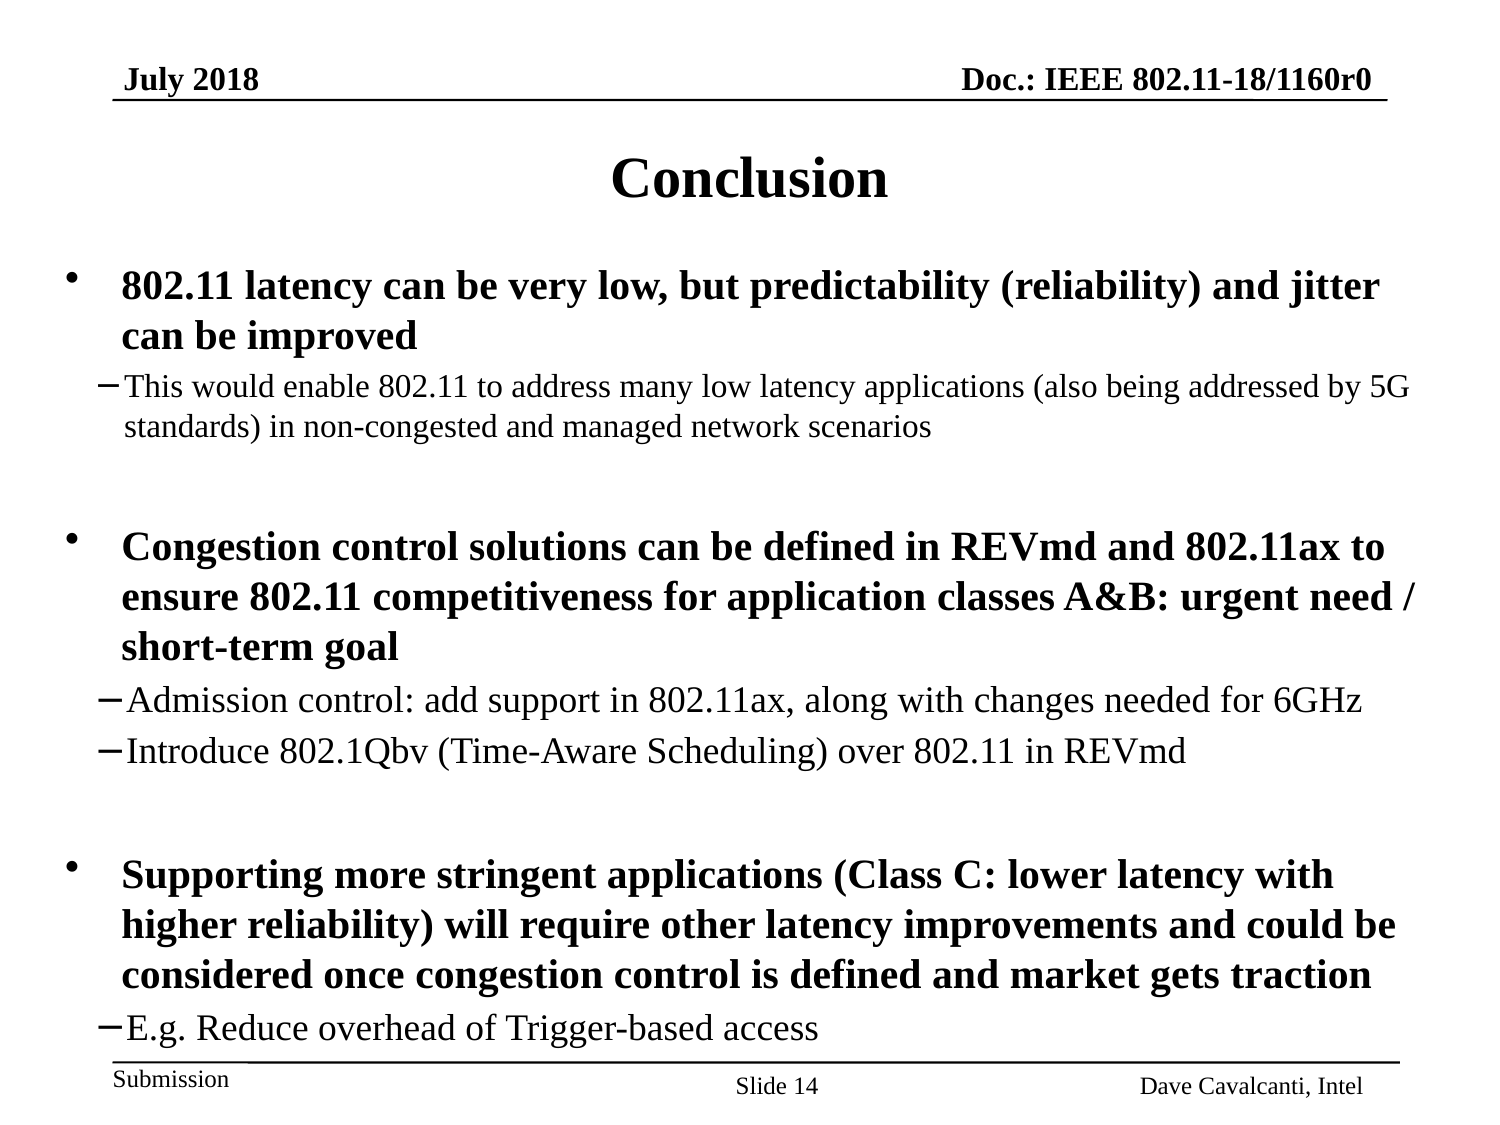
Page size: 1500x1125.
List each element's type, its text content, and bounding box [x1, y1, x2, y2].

title Conclusion [74, 79, 1426, 249]
list 802.11 latency can be very low, but predictability (reliability) and jitter can be improved This would enable 802.11 to address many low latency applications (also being addressed by 5G standards) in non-congested and managed network scenarios Congestion control solutions can be defined in REVmd and 802.11ax to ensure 802.11 competitiveness for application classes A&B: urgent need / short-term goal Admission control: add support in 802.11ax, along with changes needed for 6GHz Introduce 802.1Qbv (Time-Aware Scheduling) over 802.11 in REVmd Supporting more stringent applications (Class C: lower latency with higher reliability) will require other latency improvements and could be considered once congestion control is defined and market gets traction E.g. Reduce overhead of Trigger-based access [49, 249, 1451, 993]
text_box Dave Cavalcanti, Intel [1125, 1062, 1402, 1088]
text_box Slide 14 [720, 1062, 838, 1088]
